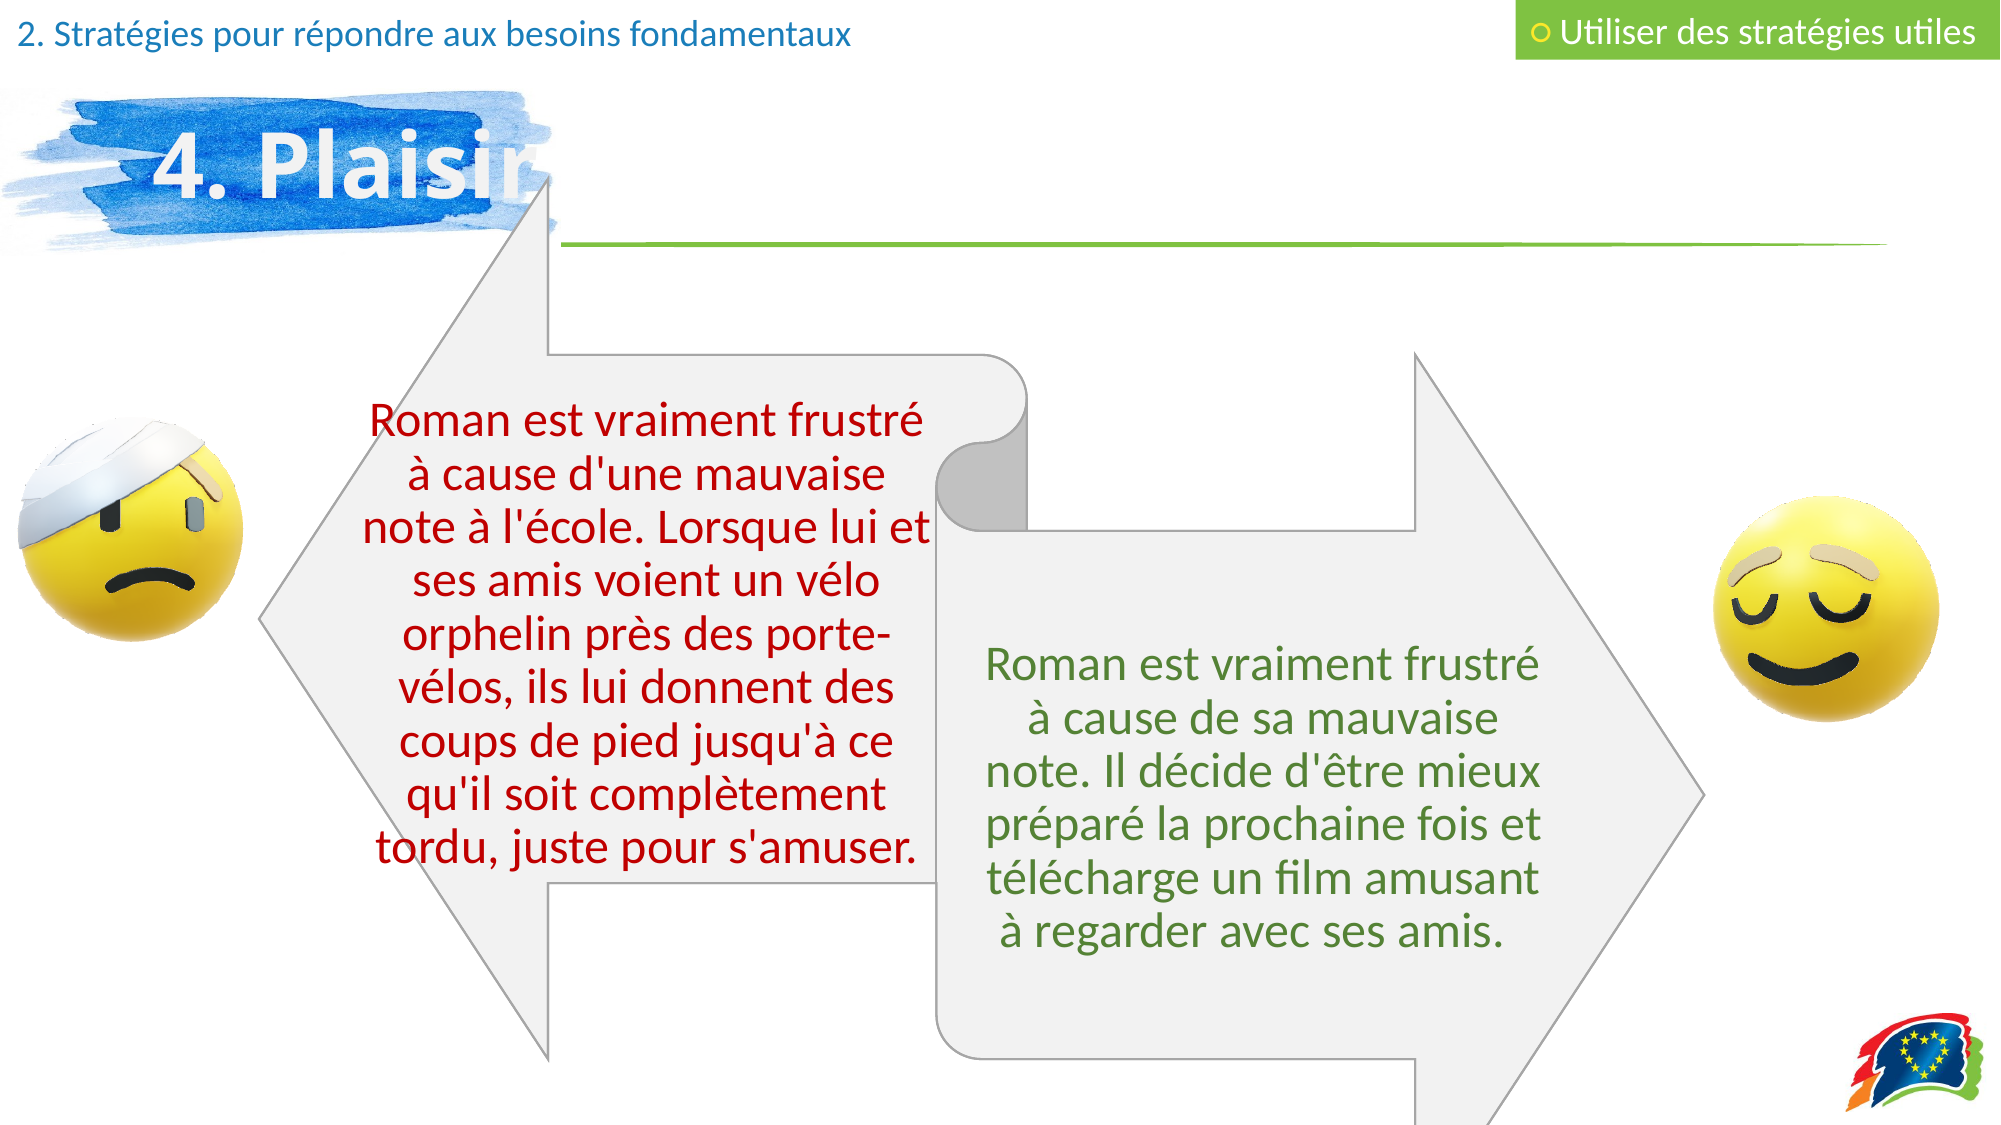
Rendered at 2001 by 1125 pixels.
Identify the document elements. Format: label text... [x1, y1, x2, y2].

picture [1845, 1013, 1987, 1112]
picture [11, 410, 249, 648]
picture [0, 88, 561, 256]
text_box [258, 178, 1705, 1125]
title 4. Plaisir [137, 59, 1863, 278]
picture [1707, 490, 1944, 727]
text_box ○ Utiliser des stratégies utiles [1515, 0, 2000, 60]
